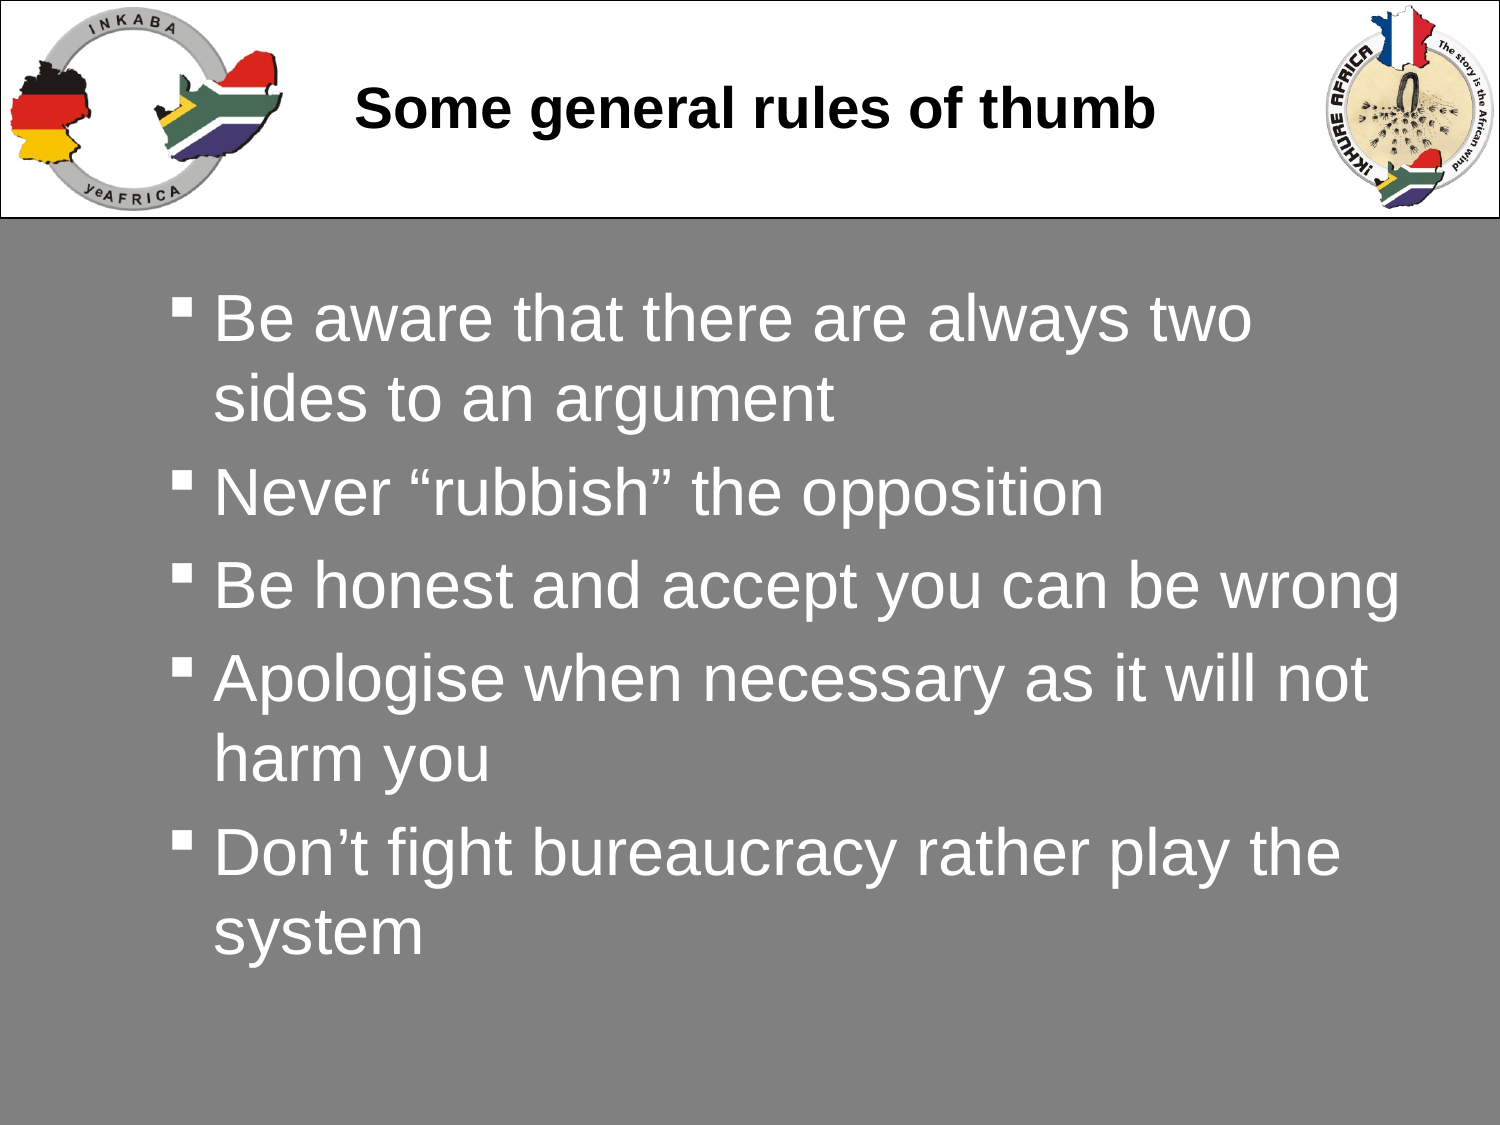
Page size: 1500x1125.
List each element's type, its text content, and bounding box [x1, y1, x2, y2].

picture [1322, 2, 1497, 213]
list Be aware that there are always two sides to an argument Never “rubbish” the opposition Be honest and accept you can be wrong Apologise when necessary as it will not harm you Don’t fight bureaucracy rather play the system [76, 267, 1427, 1011]
title Some general rules of thumb [340, 62, 1197, 159]
picture [10, 7, 283, 211]
